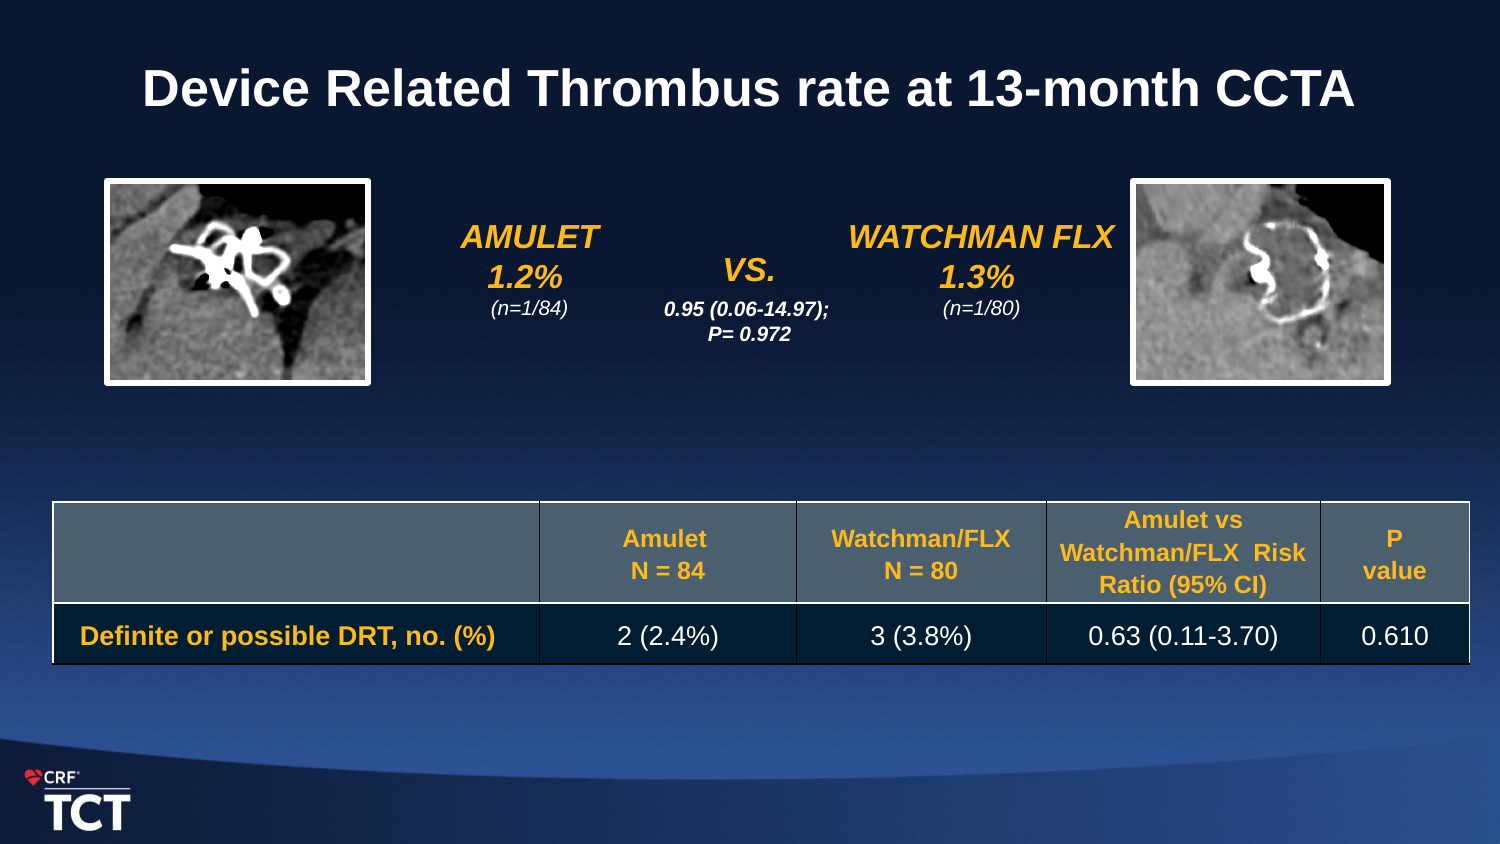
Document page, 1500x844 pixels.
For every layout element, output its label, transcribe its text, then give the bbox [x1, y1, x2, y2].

table_cell 3 (3.8%) [797, 604, 1046, 663]
title Device Related Thrombus rate at 13-month CCTA [112, 46, 1387, 140]
text_box AMULET 1.2% (n=1/84) [382, 207, 678, 328]
picture [0, 0, 1500, 844]
text_box VS. [680, 240, 819, 296]
table_cell 0.63 (0.11-3.70) [1047, 604, 1320, 663]
table_header Amulet vs Watchman/FLX Risk Ratio (95% CI) [1047, 503, 1320, 602]
table_cell Definite or possible DRT, no. (%) [54, 604, 539, 663]
text_box 0.95 (0.06-14.97); P= 0.972 [477, 287, 1022, 353]
table_header P value [1321, 503, 1469, 602]
table_cell 0.610 [1321, 604, 1469, 663]
table_header [54, 503, 539, 602]
table_header Amulet N = 84 [540, 503, 796, 602]
table_cell 2 (2.4%) [540, 604, 796, 663]
table_header Watchman/FLX N = 80 [797, 503, 1046, 602]
text_box WATCHMAN FLX 1.3% (n=1/80) [827, 207, 1130, 328]
